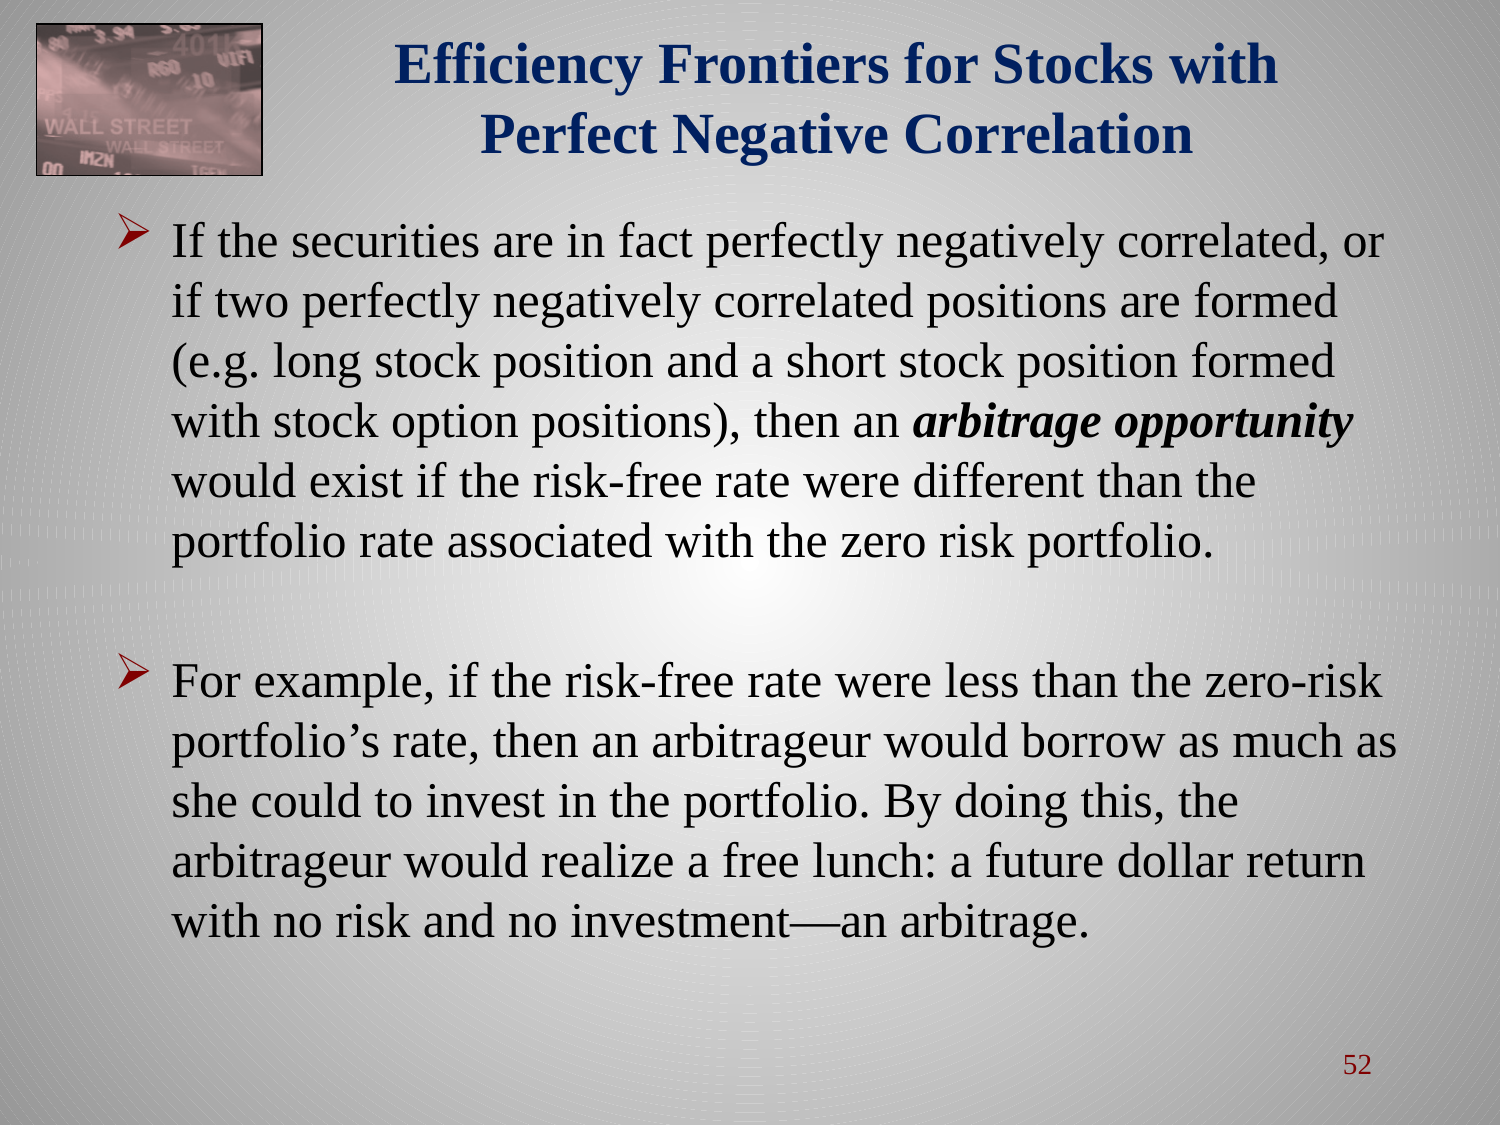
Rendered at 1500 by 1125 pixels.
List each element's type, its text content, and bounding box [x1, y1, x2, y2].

list If the securities are in fact perfectly negatively correlated, or if two perfectly negatively correlated positions are formed (e.g. long stock position and a short stock position formed with stock option positions), then an arbitrage opportunity would exist if the risk-free rate were different than the portfolio rate associated with the zero risk portfolio. For example, if the risk-free rate were less than the zero-risk portfolio’s rate, then an arbitrageur would borrow as much as she could to invest in the portfolio. By doing this, the arbitrageur would realize a free lunch: a future dollar return with no risk and no investment—an arbitrage. [99, 200, 1438, 1025]
title Efficiency Frontiers for Stocks with Perfect Negative Correlation [287, 24, 1388, 175]
slide_number 52 [1074, 1024, 1388, 1101]
